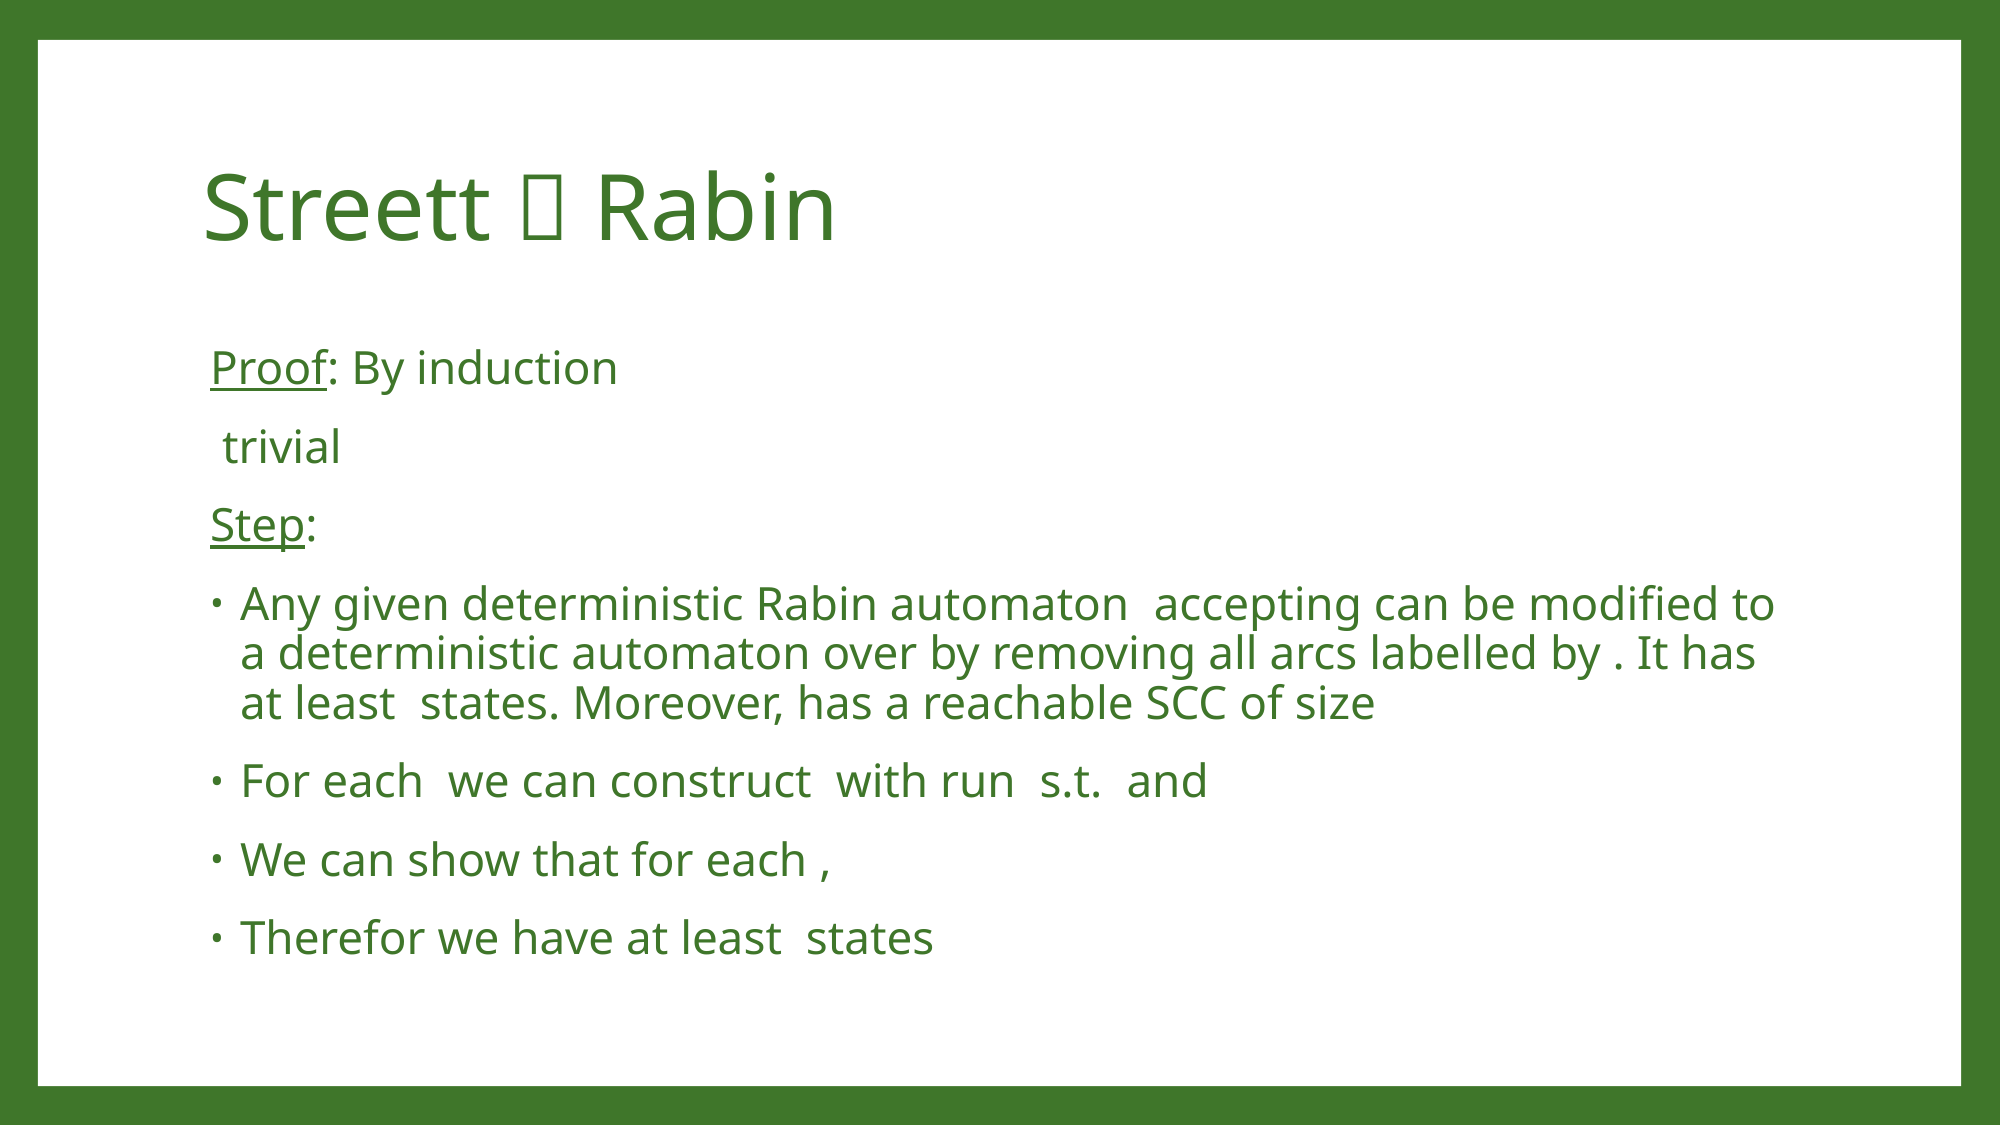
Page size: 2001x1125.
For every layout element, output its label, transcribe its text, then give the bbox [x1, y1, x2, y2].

title Streett  Rabin [187, 99, 1808, 323]
